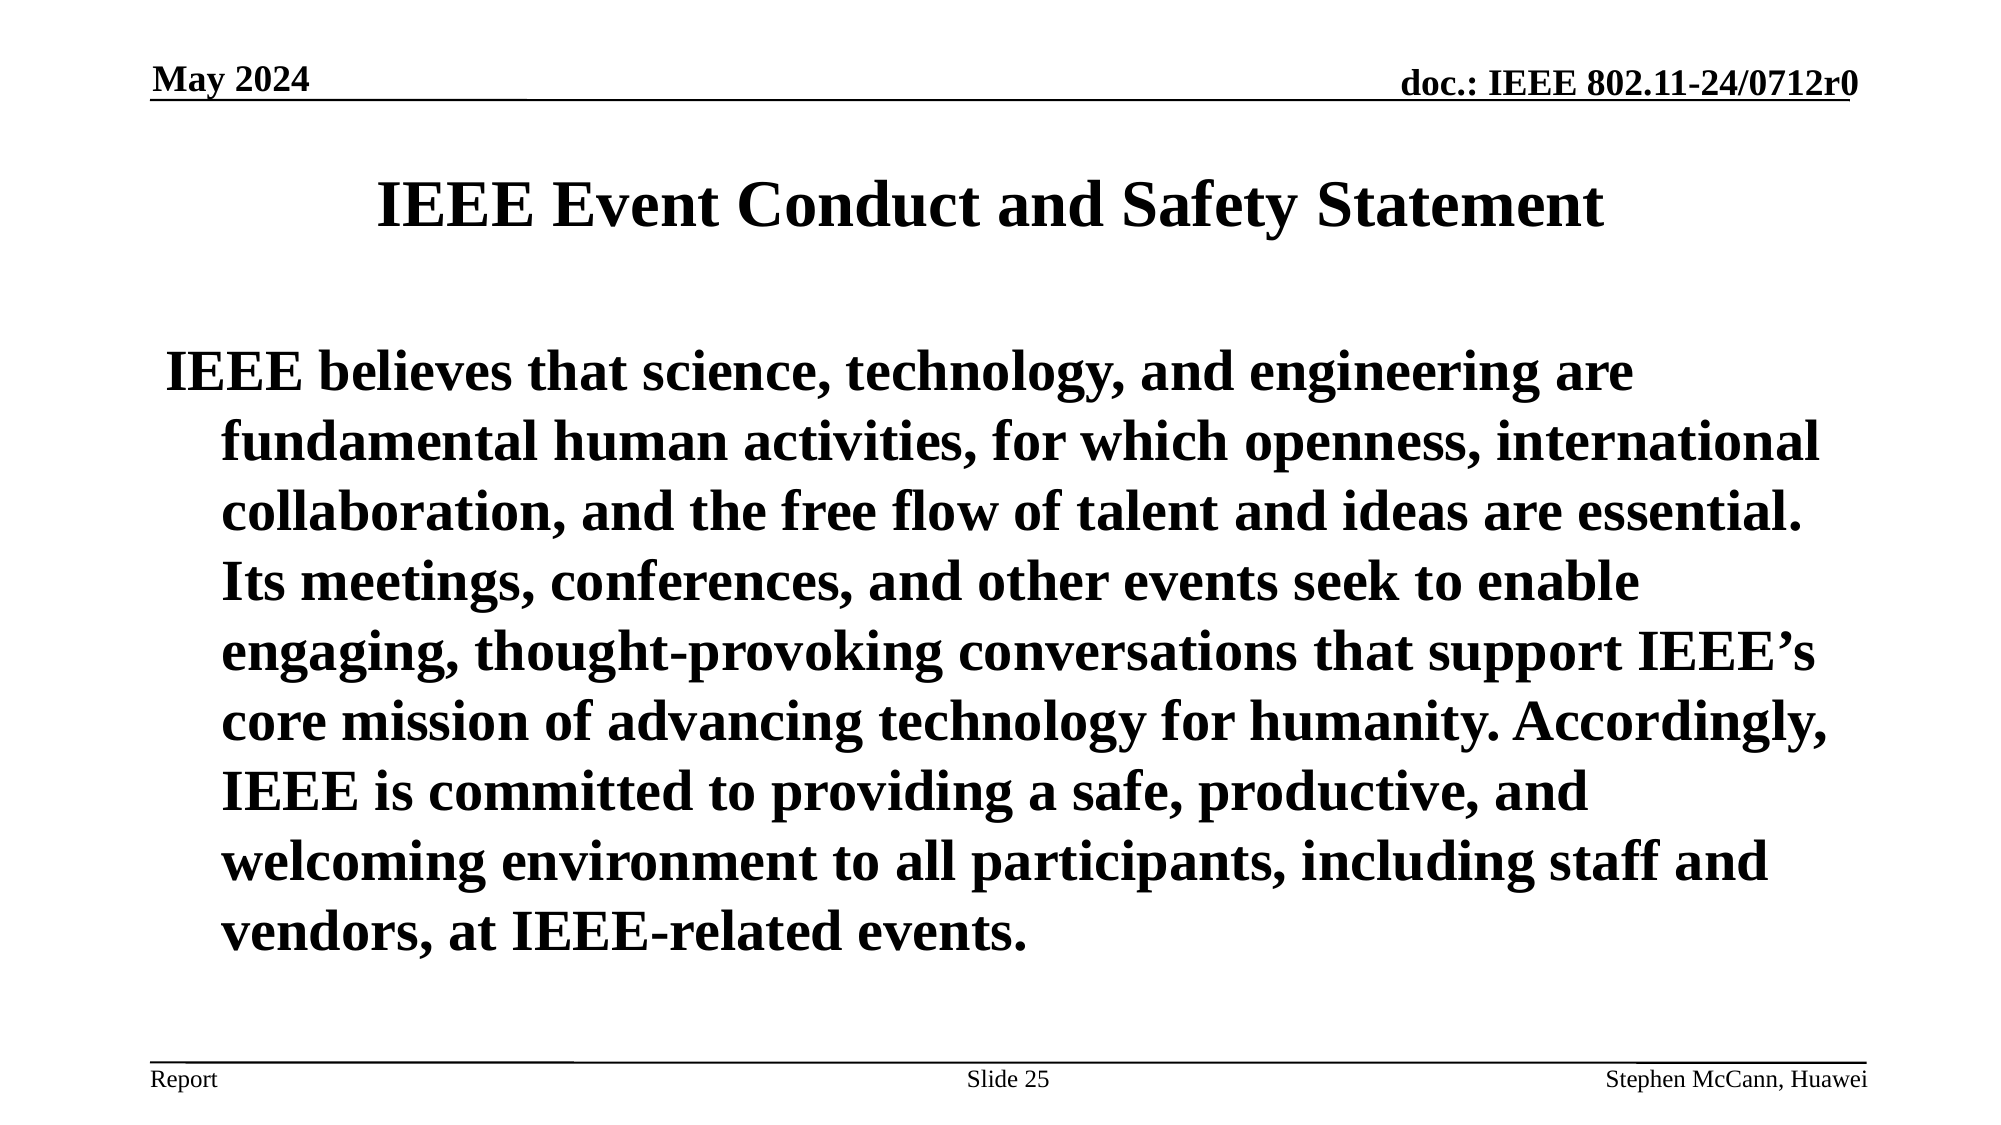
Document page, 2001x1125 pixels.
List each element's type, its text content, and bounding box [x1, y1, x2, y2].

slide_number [152, 54, 563, 100]
slide_number Slide 25 [950, 1061, 1067, 1123]
title IEEE Event Conduct and Safety Statement [149, 112, 1850, 288]
footer Stephen McCann, Huawei [1171, 1061, 1869, 1093]
list IEEE believes that science, technology, and engineering are fundamental human activities, for which openness, international collaboration, and the free flow of talent and ideas are essential. Its meetings, conferences, and other events seek to enable engaging, thought-provoking conversations that support IEEE’s core mission of advancing technology for humanity. Accordingly, IEEE is committed to providing a safe, productive, and welcoming environment to all participants, including staff and vendors, at IEEE-related events. [149, 324, 1850, 1000]
